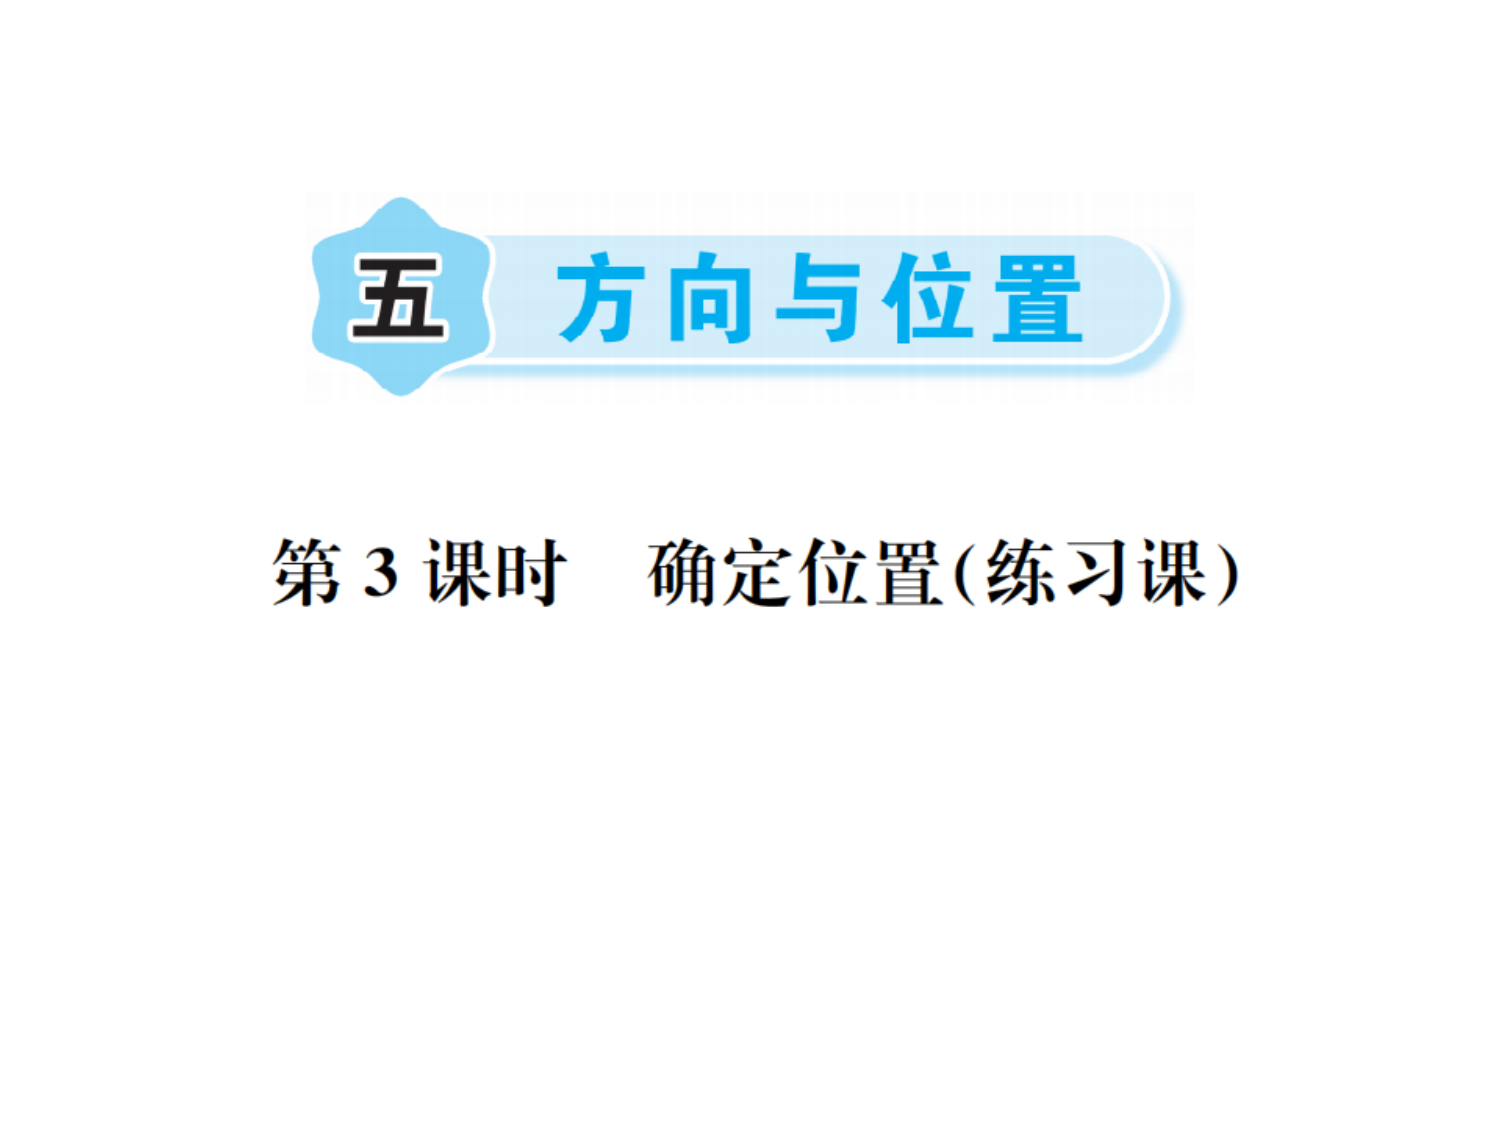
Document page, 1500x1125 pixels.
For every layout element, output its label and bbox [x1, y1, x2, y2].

picture [253, 526, 1248, 629]
picture [289, 184, 1237, 422]
